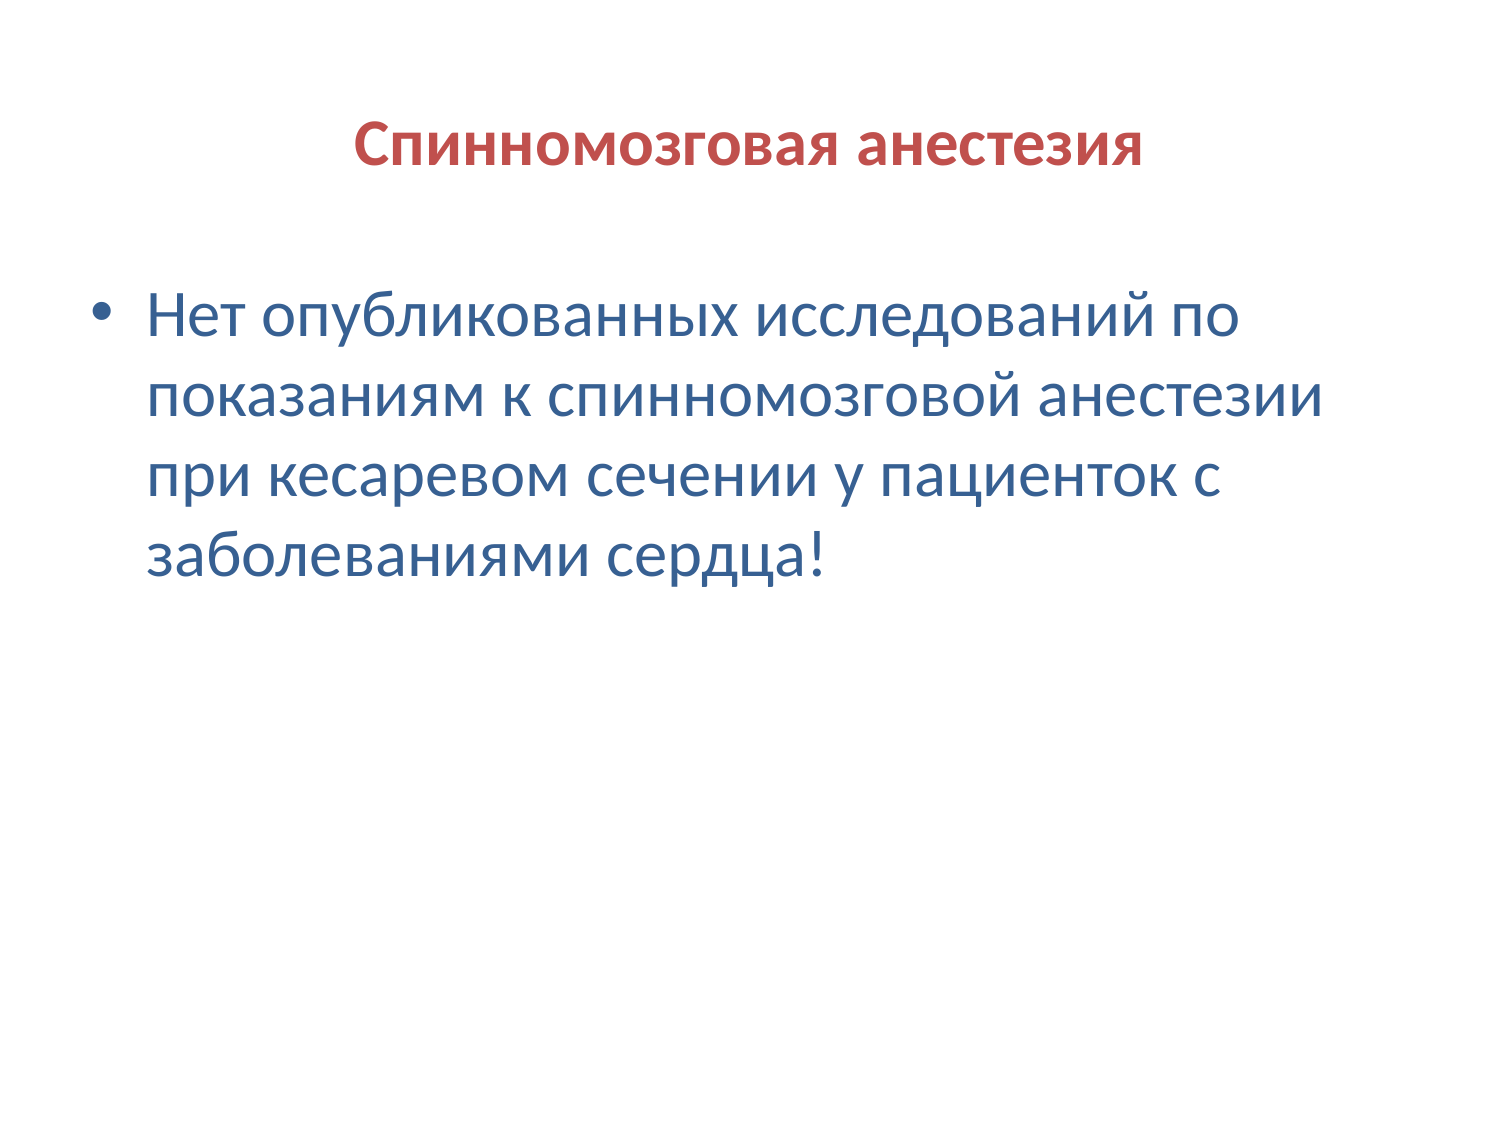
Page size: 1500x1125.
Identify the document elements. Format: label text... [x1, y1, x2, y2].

title Спинномозговая анестезия [75, 45, 1425, 233]
list Нет опубликованных исследований по показаниям к спинномозговой анестезии при кесаревом сечении у пациенток с заболеваниями сердца! [75, 262, 1425, 1005]
